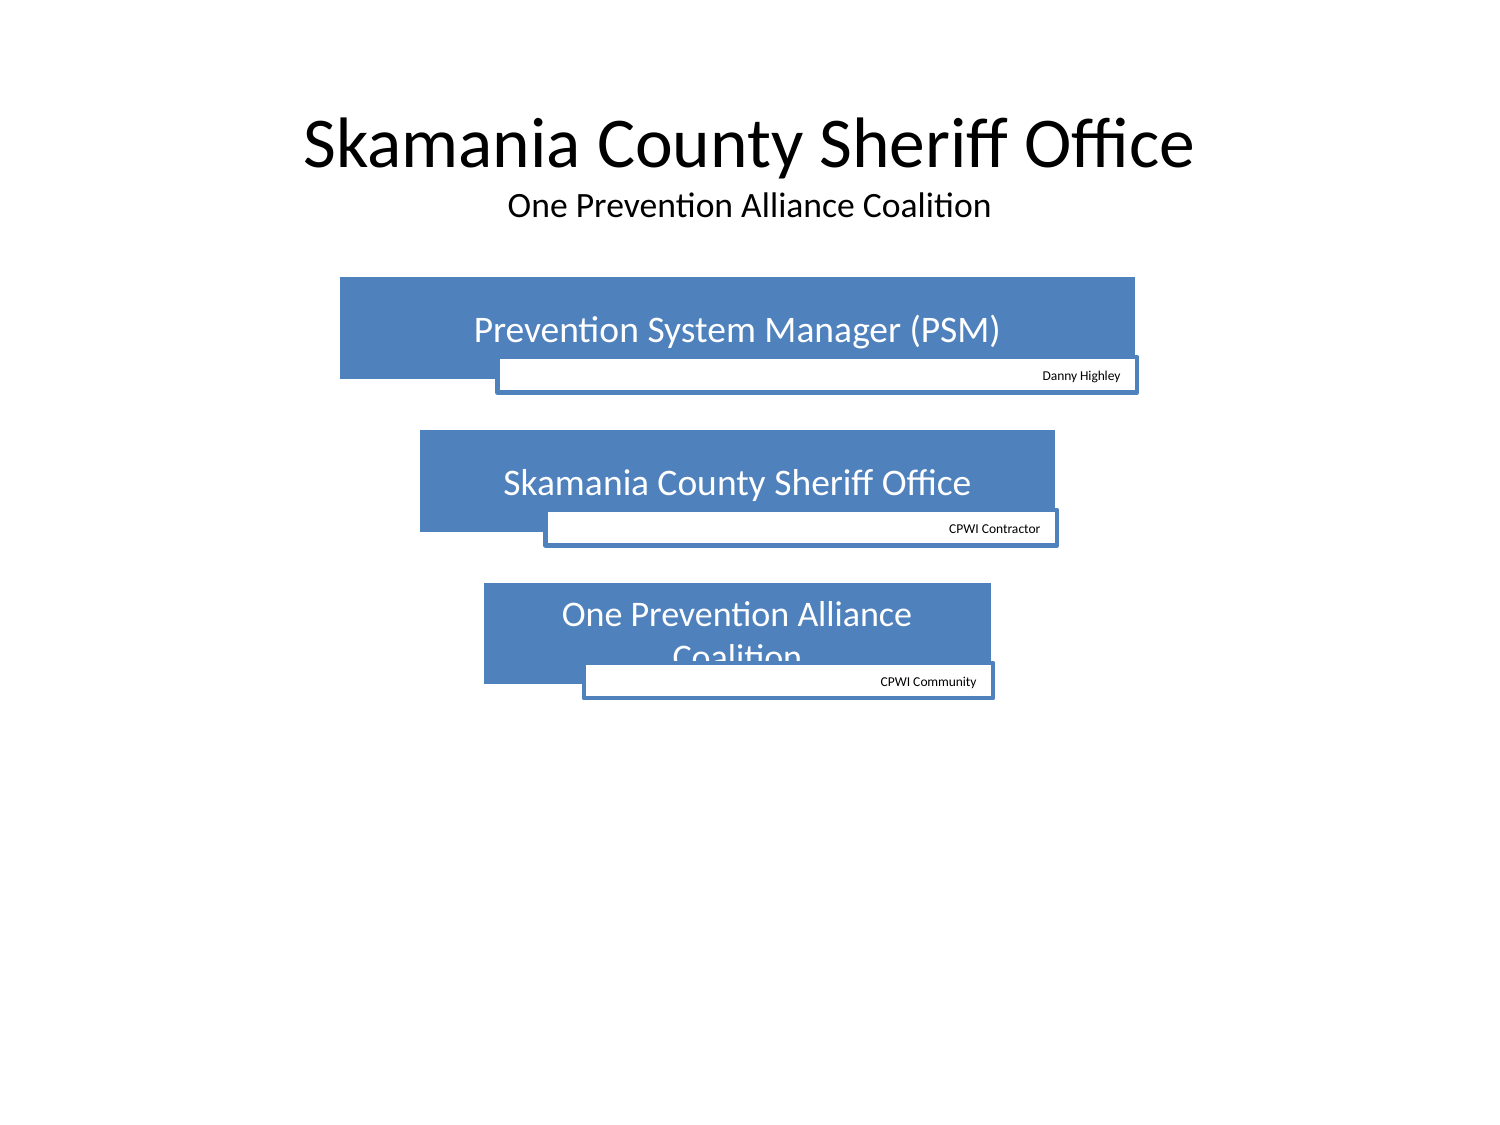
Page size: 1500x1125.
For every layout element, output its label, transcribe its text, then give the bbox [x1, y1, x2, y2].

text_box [237, 274, 1238, 1005]
title Skamania County Sheriff Office One Prevention Alliance Coalition [75, 87, 1425, 275]
